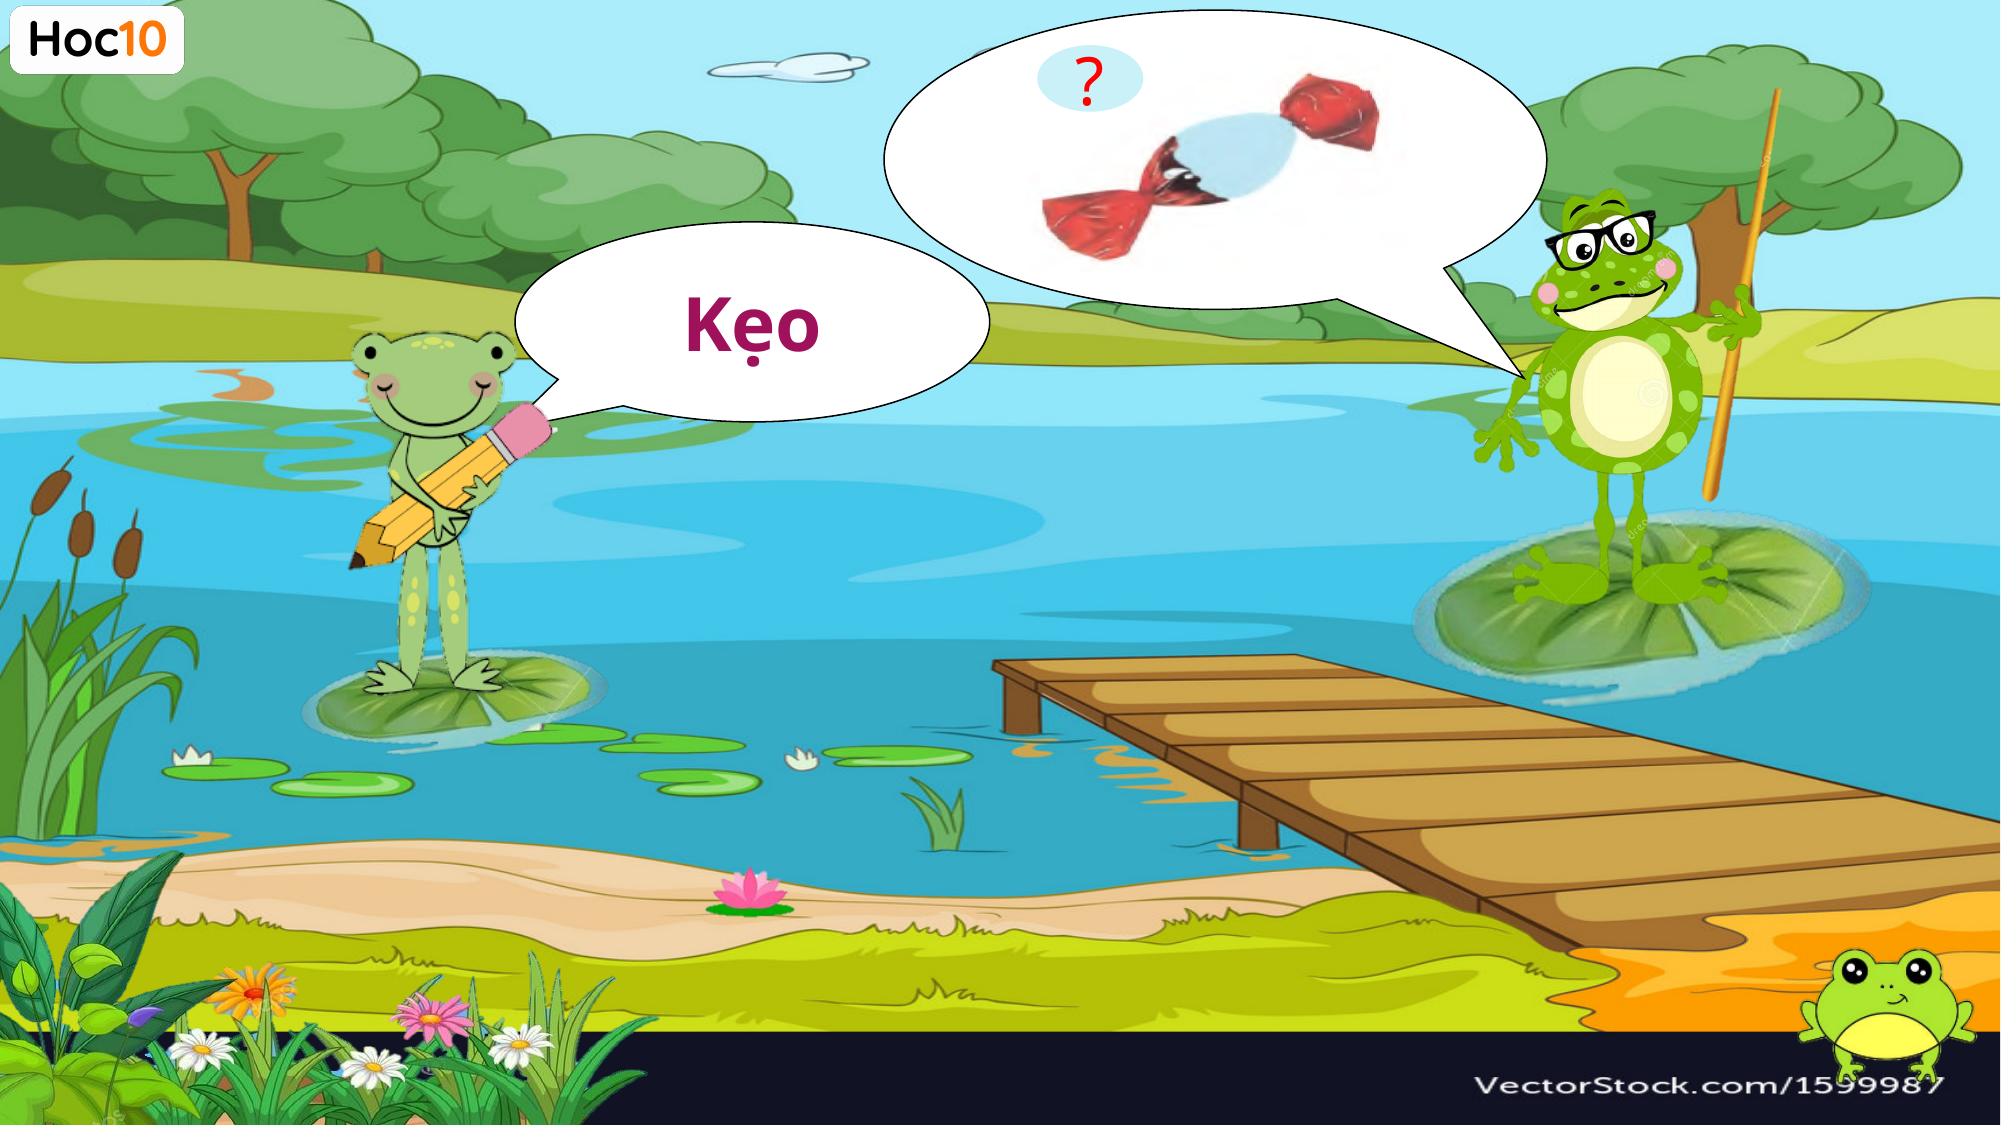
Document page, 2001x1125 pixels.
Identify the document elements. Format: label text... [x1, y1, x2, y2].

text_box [1409, 81, 1874, 707]
picture [0, 0, 2001, 1125]
text_box [883, 9, 1499, 331]
text_box Kẹo [514, 220, 991, 423]
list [3, 0, 191, 81]
